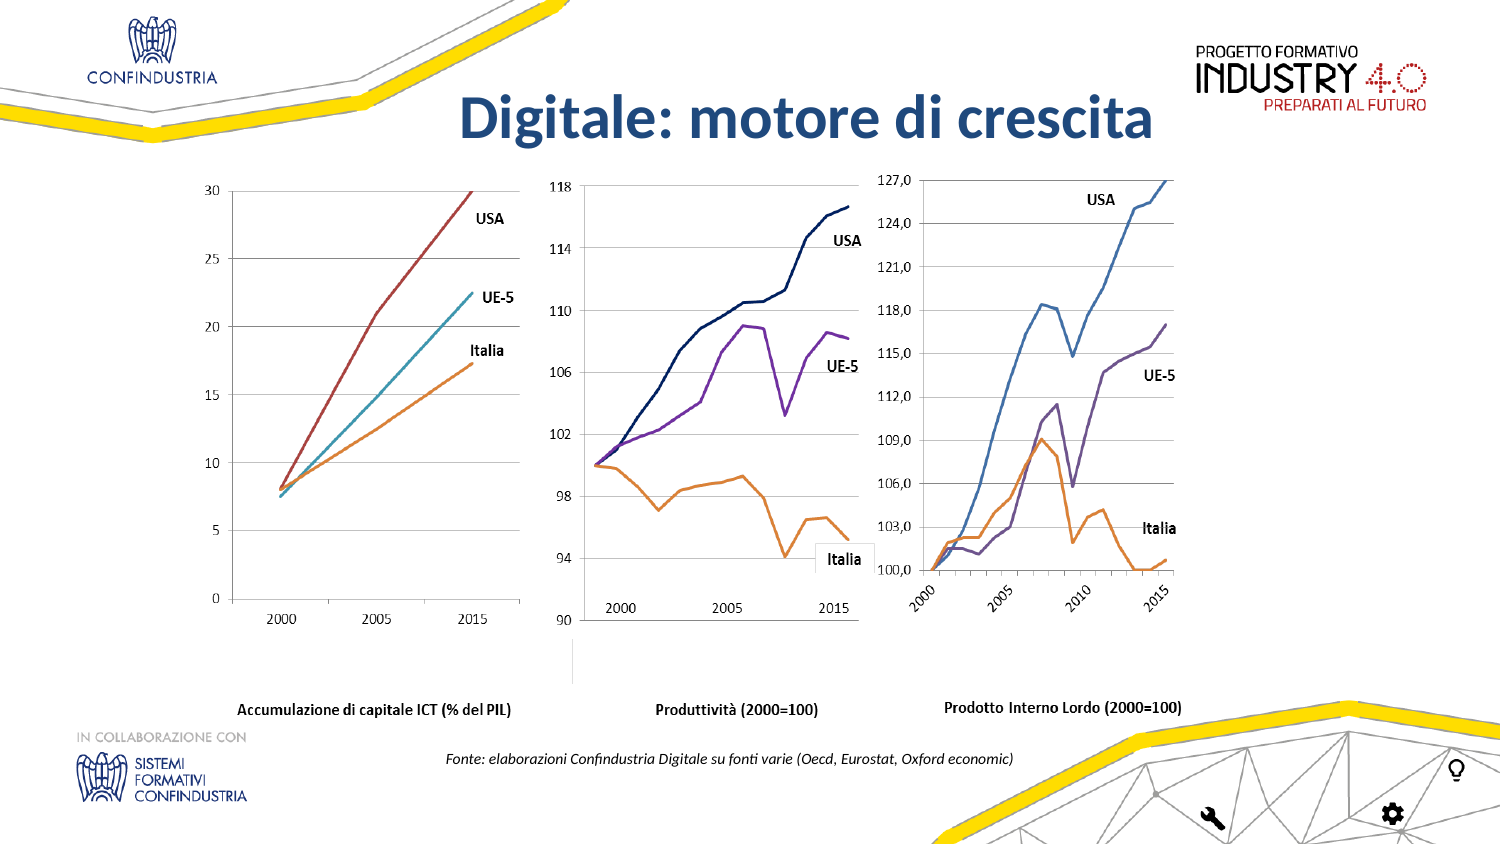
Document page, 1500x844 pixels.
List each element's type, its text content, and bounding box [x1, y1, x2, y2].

text_box Fonte: elaborazioni Confindustria Digitale su fonti varie (Oecd, Eurostat, Oxford economic) [431, 741, 1081, 775]
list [194, 167, 1235, 730]
picture [0, 0, 1500, 844]
text_box Digitale: motore di crescita [301, 73, 1314, 154]
